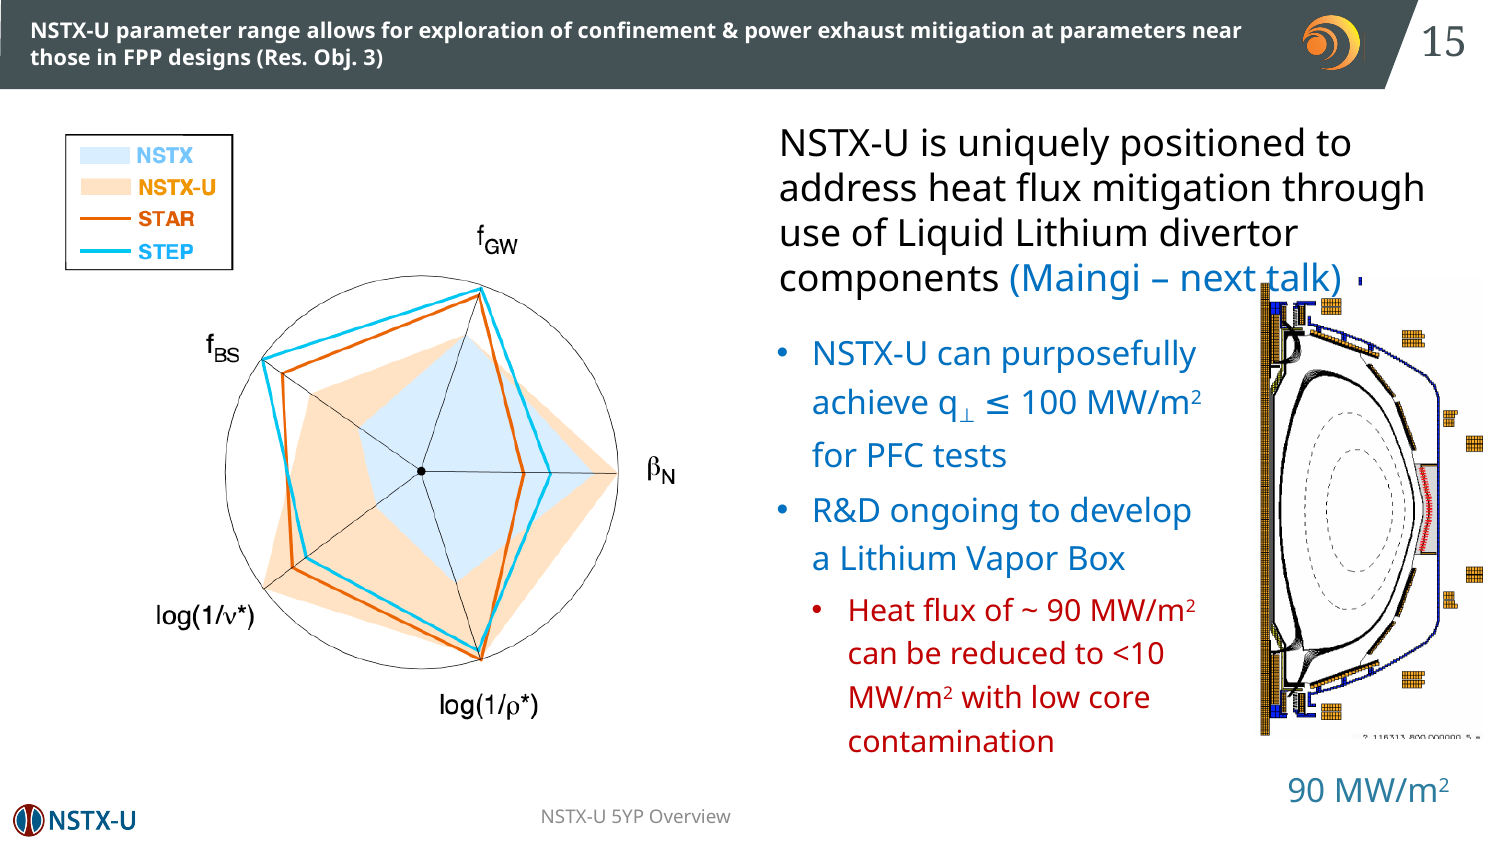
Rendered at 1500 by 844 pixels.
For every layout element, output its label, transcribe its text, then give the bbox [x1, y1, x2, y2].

text_box NSTX-U is uniquely positioned to address heat flux mitigation through use of Liquid Lithium divertor components (Maingi – next talk) [764, 111, 1483, 307]
picture [1253, 277, 1484, 739]
picture [1269, 0, 1365, 100]
text_box 90 MW/m2 [1272, 761, 1465, 817]
title NSTX-U parameter range allows for exploration of confinement & power exhaust mitigation at parameters near those in FPP designs (Res. Obj. 3) [0, 9, 1282, 78]
text_box NSTX-U can purposefully achieve q⊥ ≤ 100 MW/m2 for PFC tests R&D ongoing to develop a Lithium Vapor Box Heat flux of ~ 90 MW/m2 can be reduced to <10 MW/m2 with low core contamination [761, 316, 1226, 778]
footer NSTX-U 5YP Overview [31, 790, 1241, 844]
slide_number 15 [1388, 0, 1500, 88]
picture [13, 804, 31, 837]
picture [30, 121, 722, 762]
